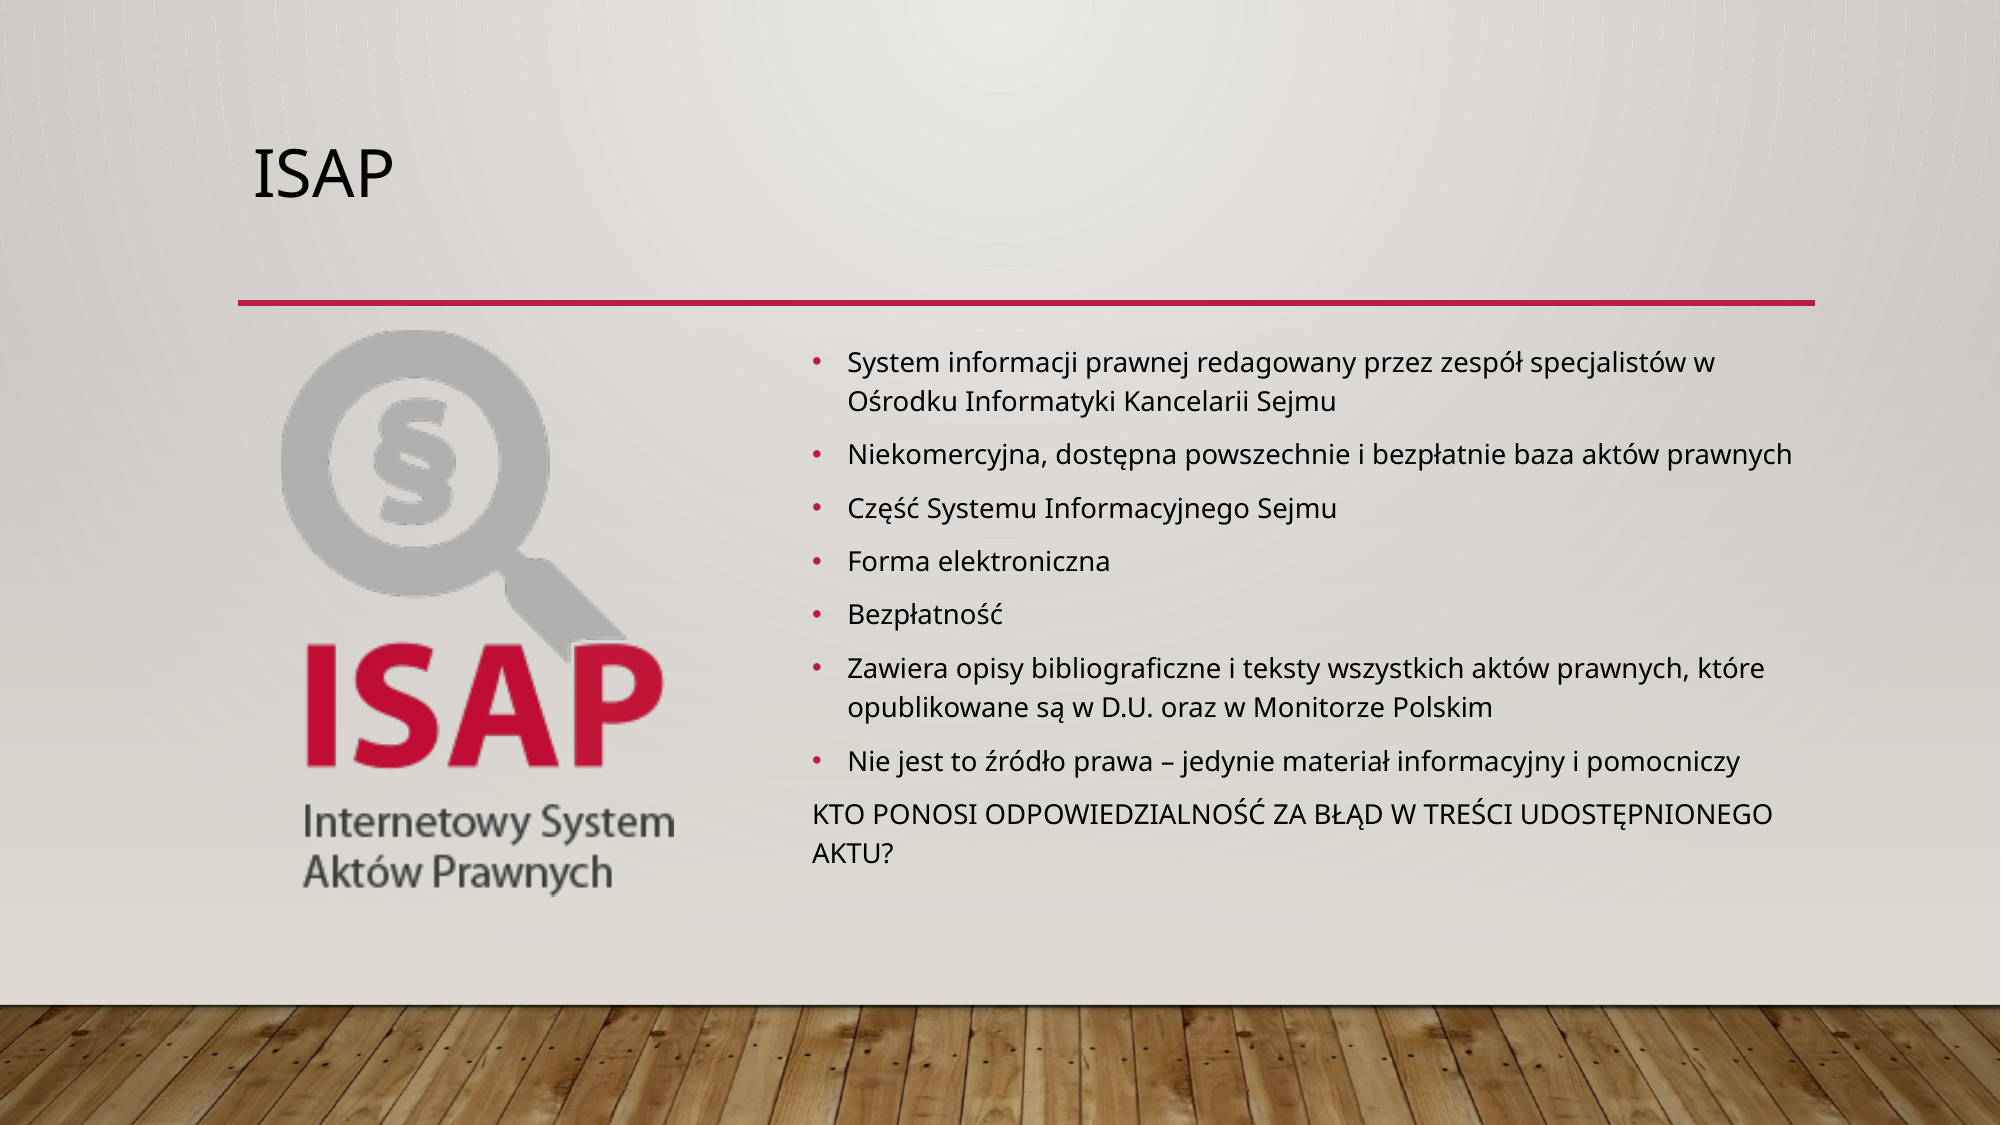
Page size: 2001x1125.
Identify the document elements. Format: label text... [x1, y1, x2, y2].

picture [0, 1005, 2000, 1125]
title ISAP [238, 131, 1814, 305]
picture [281, 330, 675, 897]
list System informacji prawnej redagowany przez zespół specjalistów w Ośrodku Informatyki Kancelarii Sejmu Niekomercyjna, dostępna powszechnie i bezpłatnie baza aktów prawnych Część Systemu Informacyjnego Sejmu Forma elektroniczna Bezpłatność Zawiera opisy bibliograficzne i teksty wszystkich aktów prawnych, które opublikowane są w D.U. oraz w Monitorze Polskim Nie jest to źródło prawa – jedynie materiał informacyjny i pomocniczy KTO PONOSI ODPOWIEDZIALNOŚĆ ZA BŁĄD W TREŚCI UDOSTĘPNIONEGO AKTU? [797, 330, 1814, 897]
